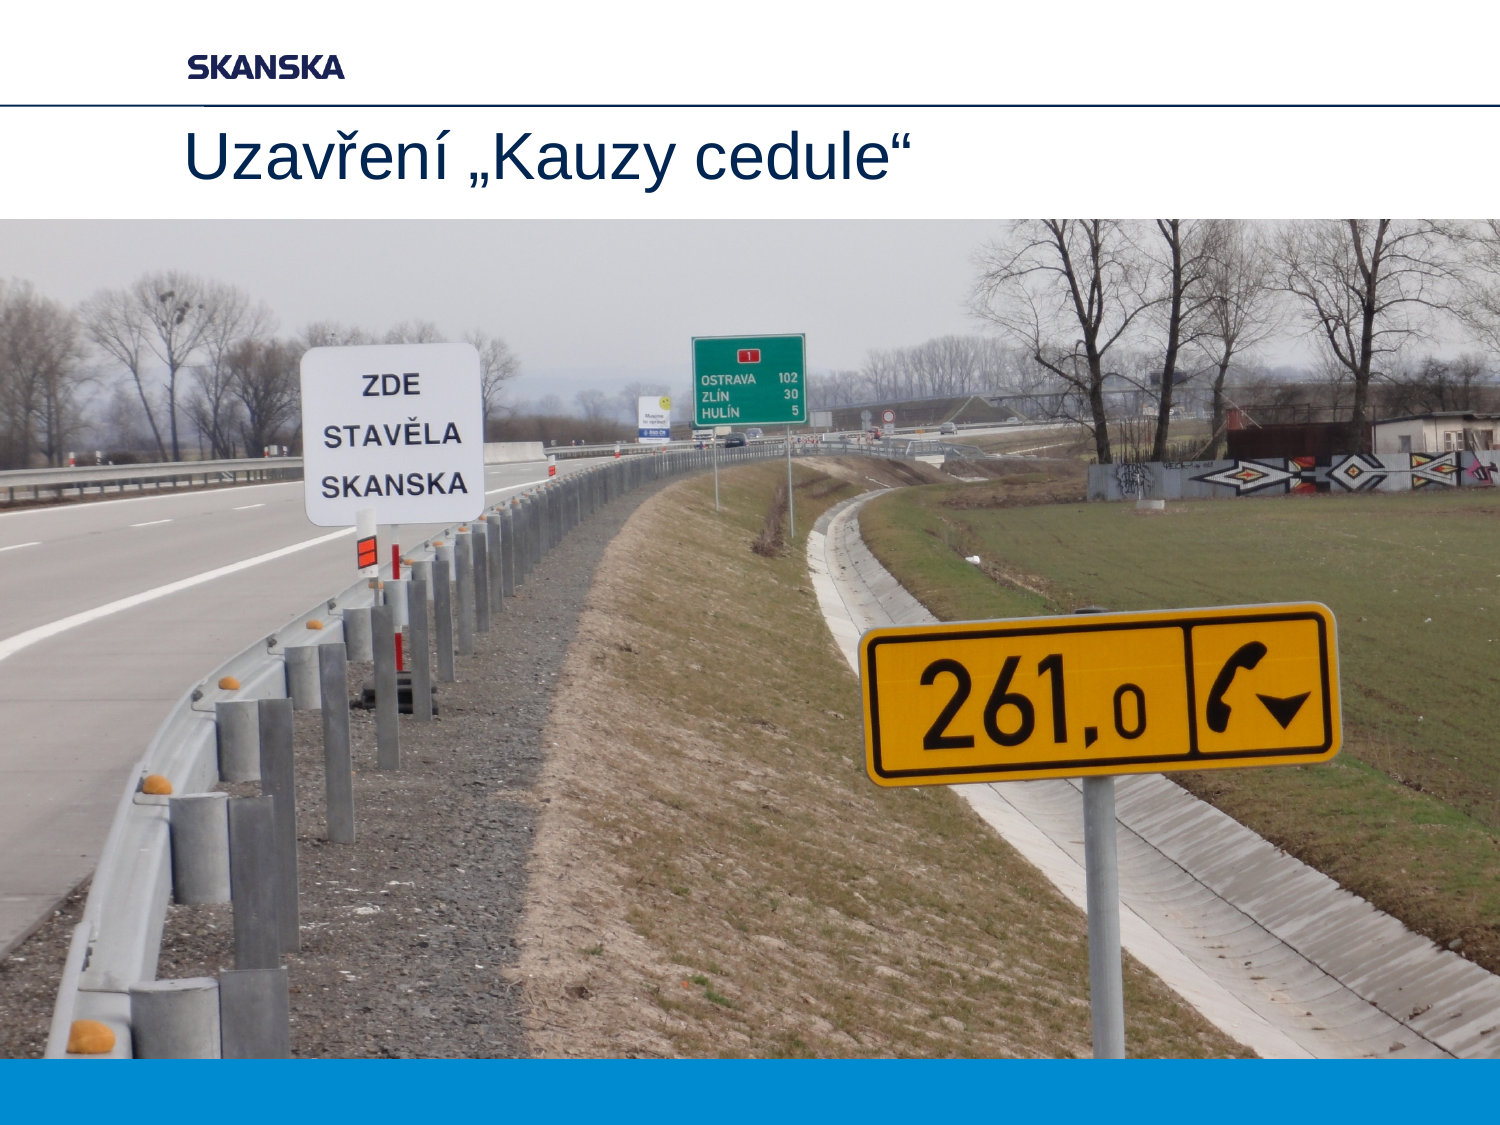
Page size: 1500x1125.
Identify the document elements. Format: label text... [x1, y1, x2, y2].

picture [0, 219, 1500, 1058]
title Uzavření „Kauzy cedule“ [176, 114, 1442, 203]
picture [188, 55, 345, 79]
